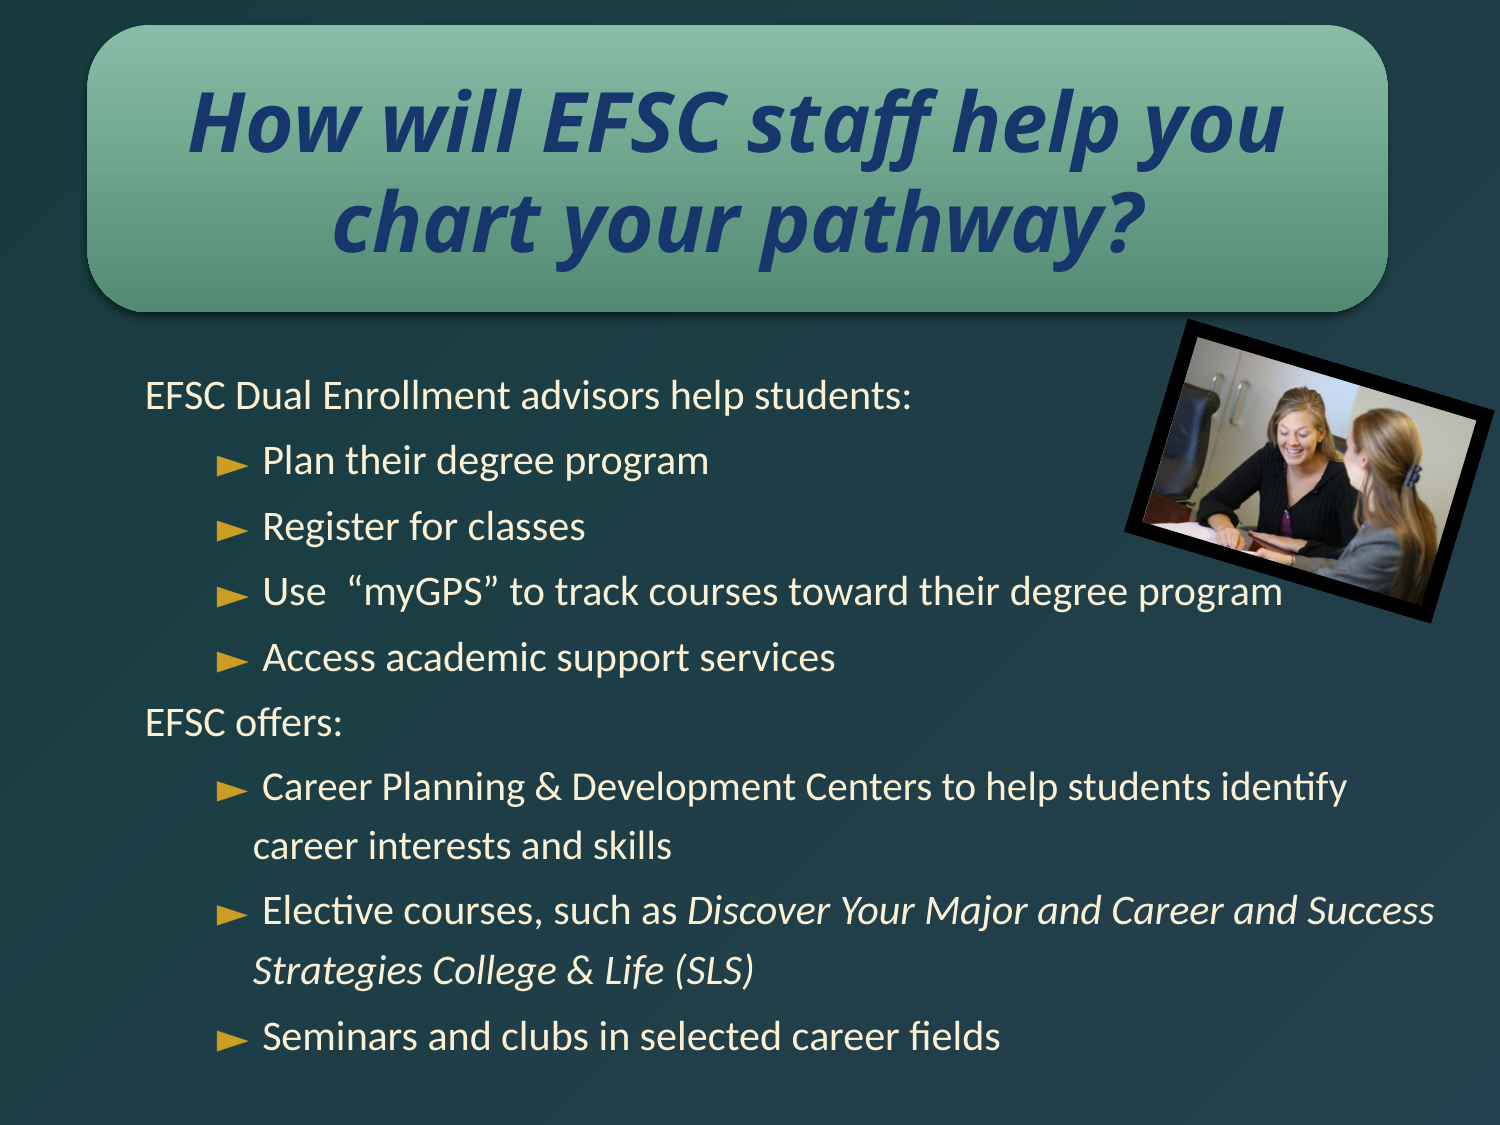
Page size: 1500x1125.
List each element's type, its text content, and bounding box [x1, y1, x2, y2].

list EFSC Dual Enrollment advisors help students: Plan their degree program Register for classes Use “myGPS” to track courses toward their degree program Access academic support services EFSC offers: Career Planning & Development Centers to help students identify career interests and skills Elective courses, such as Discover Your Major and Career and Success Strategies College & Life (SLS) Seminars and clubs in selected career fields [57, 350, 1450, 1100]
picture [1143, 338, 1476, 605]
text_box How will EFSC staff help you chart your pathway? [87, 24, 1388, 313]
